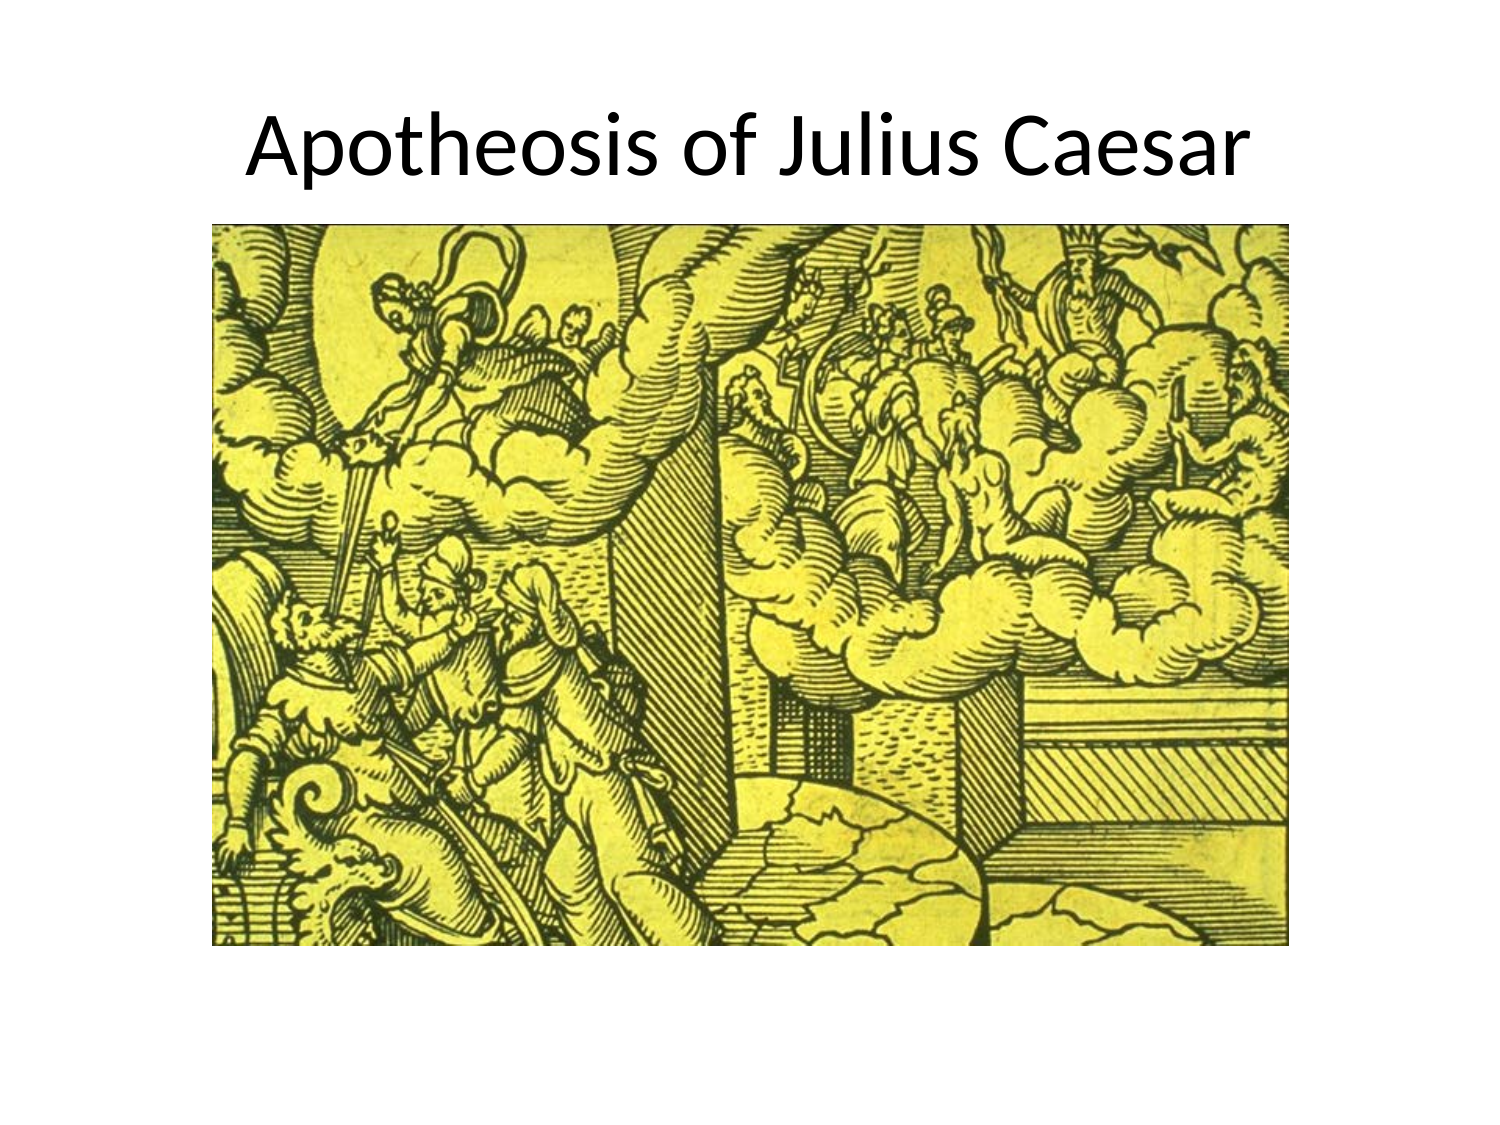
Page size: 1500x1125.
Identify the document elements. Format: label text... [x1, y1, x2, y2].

title Apotheosis of Julius Caesar [75, 45, 1425, 233]
picture [212, 224, 1290, 946]
